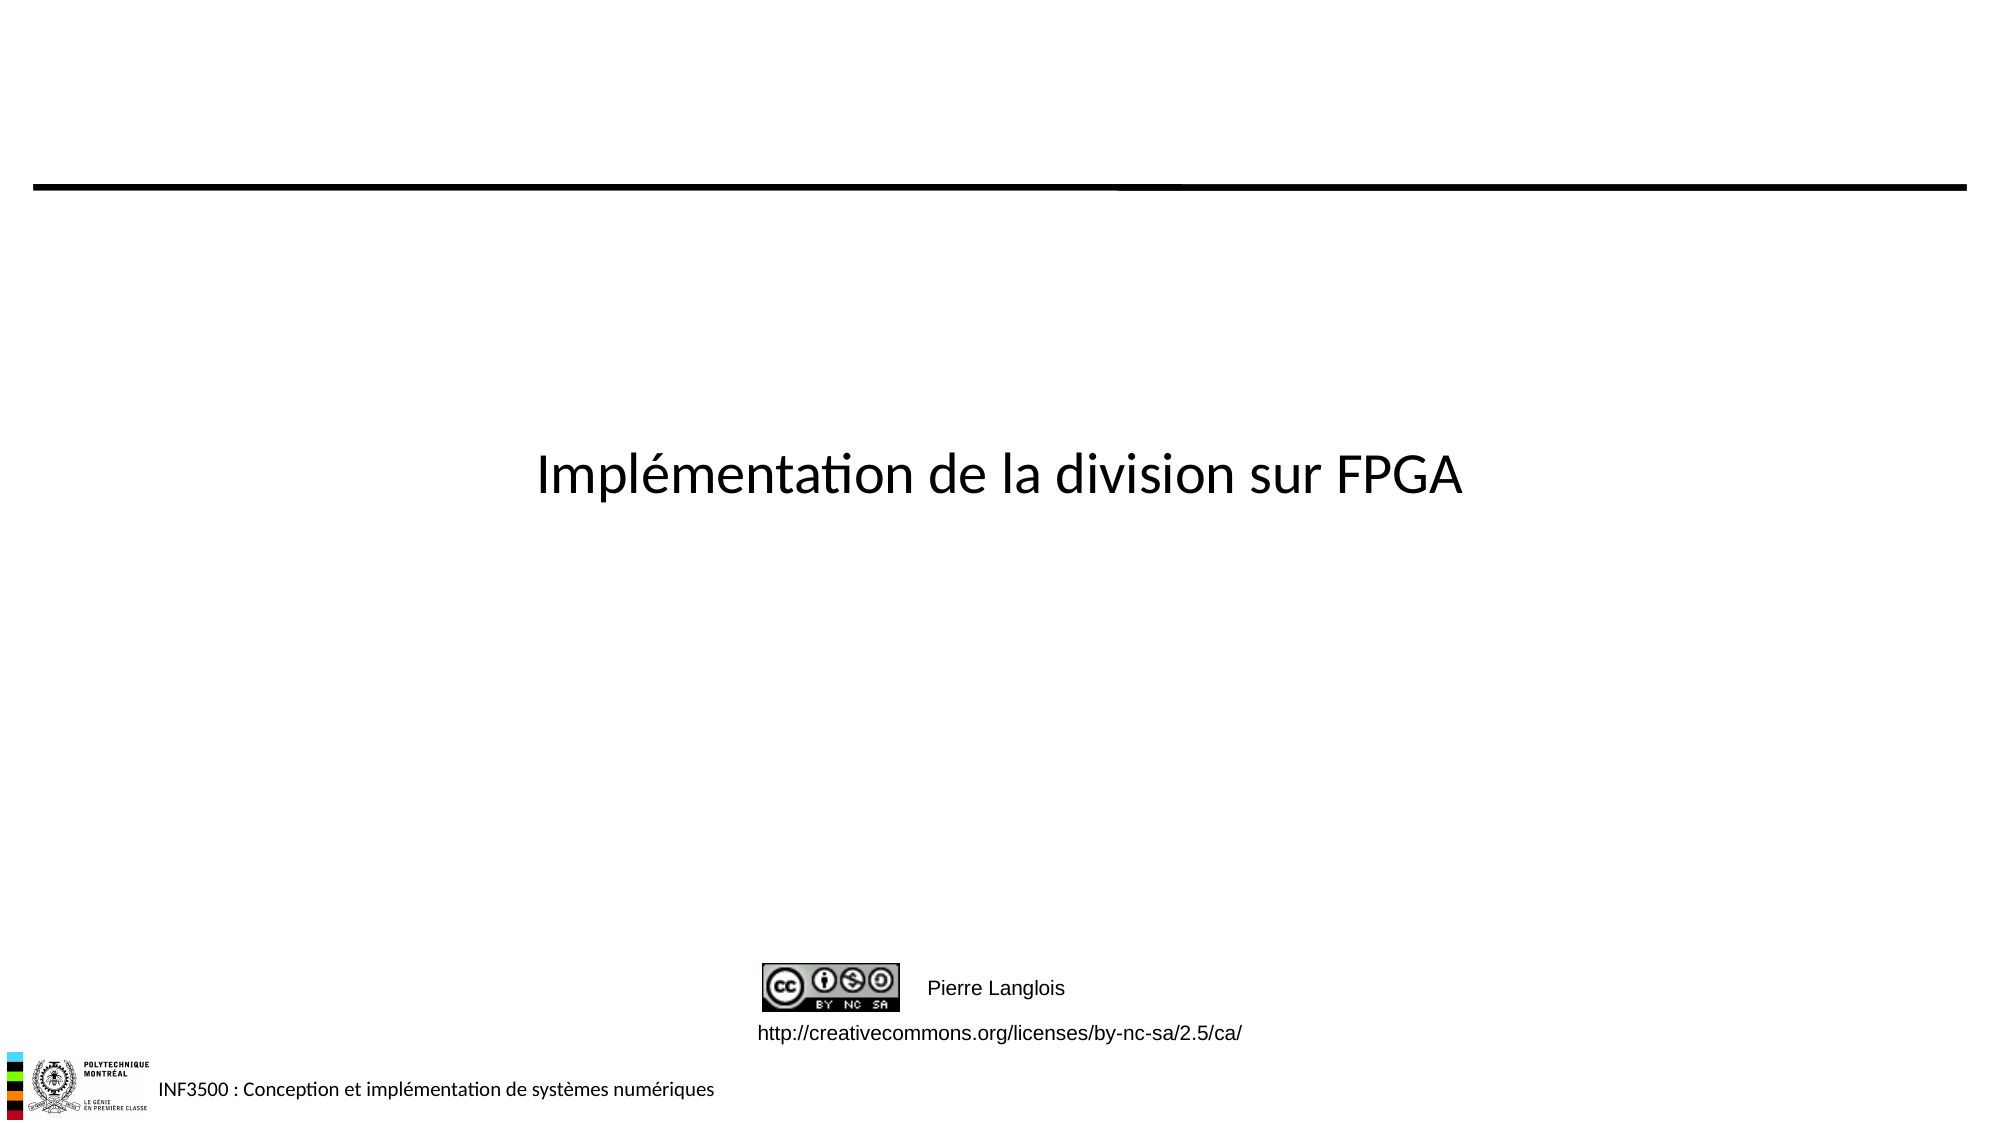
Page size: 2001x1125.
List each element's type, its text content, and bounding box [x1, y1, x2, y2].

picture [7, 1052, 149, 1120]
picture [762, 963, 900, 1012]
title Implémentation de la division sur FPGA [149, 349, 1851, 591]
